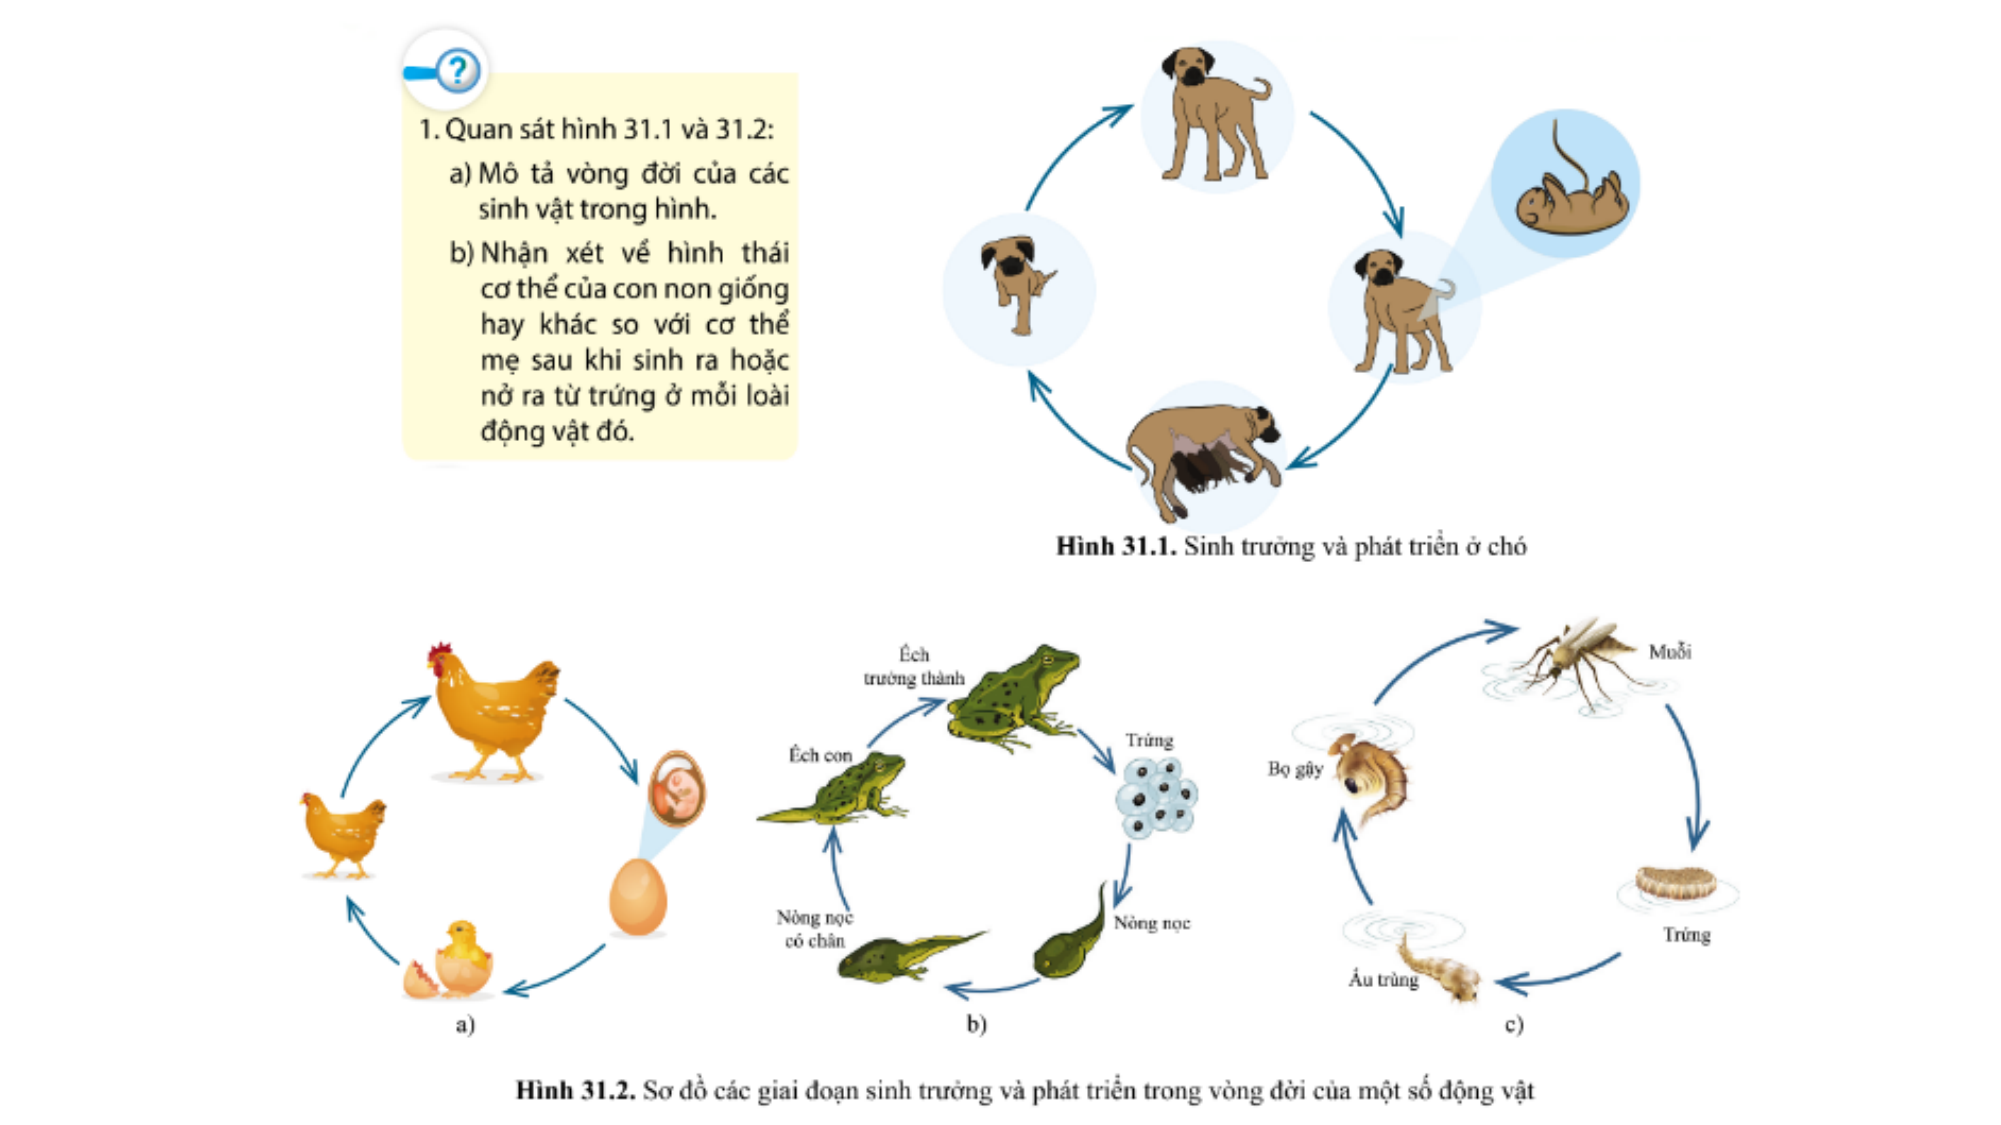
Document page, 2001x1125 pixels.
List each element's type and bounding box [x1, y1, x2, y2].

picture [245, 0, 1751, 1125]
